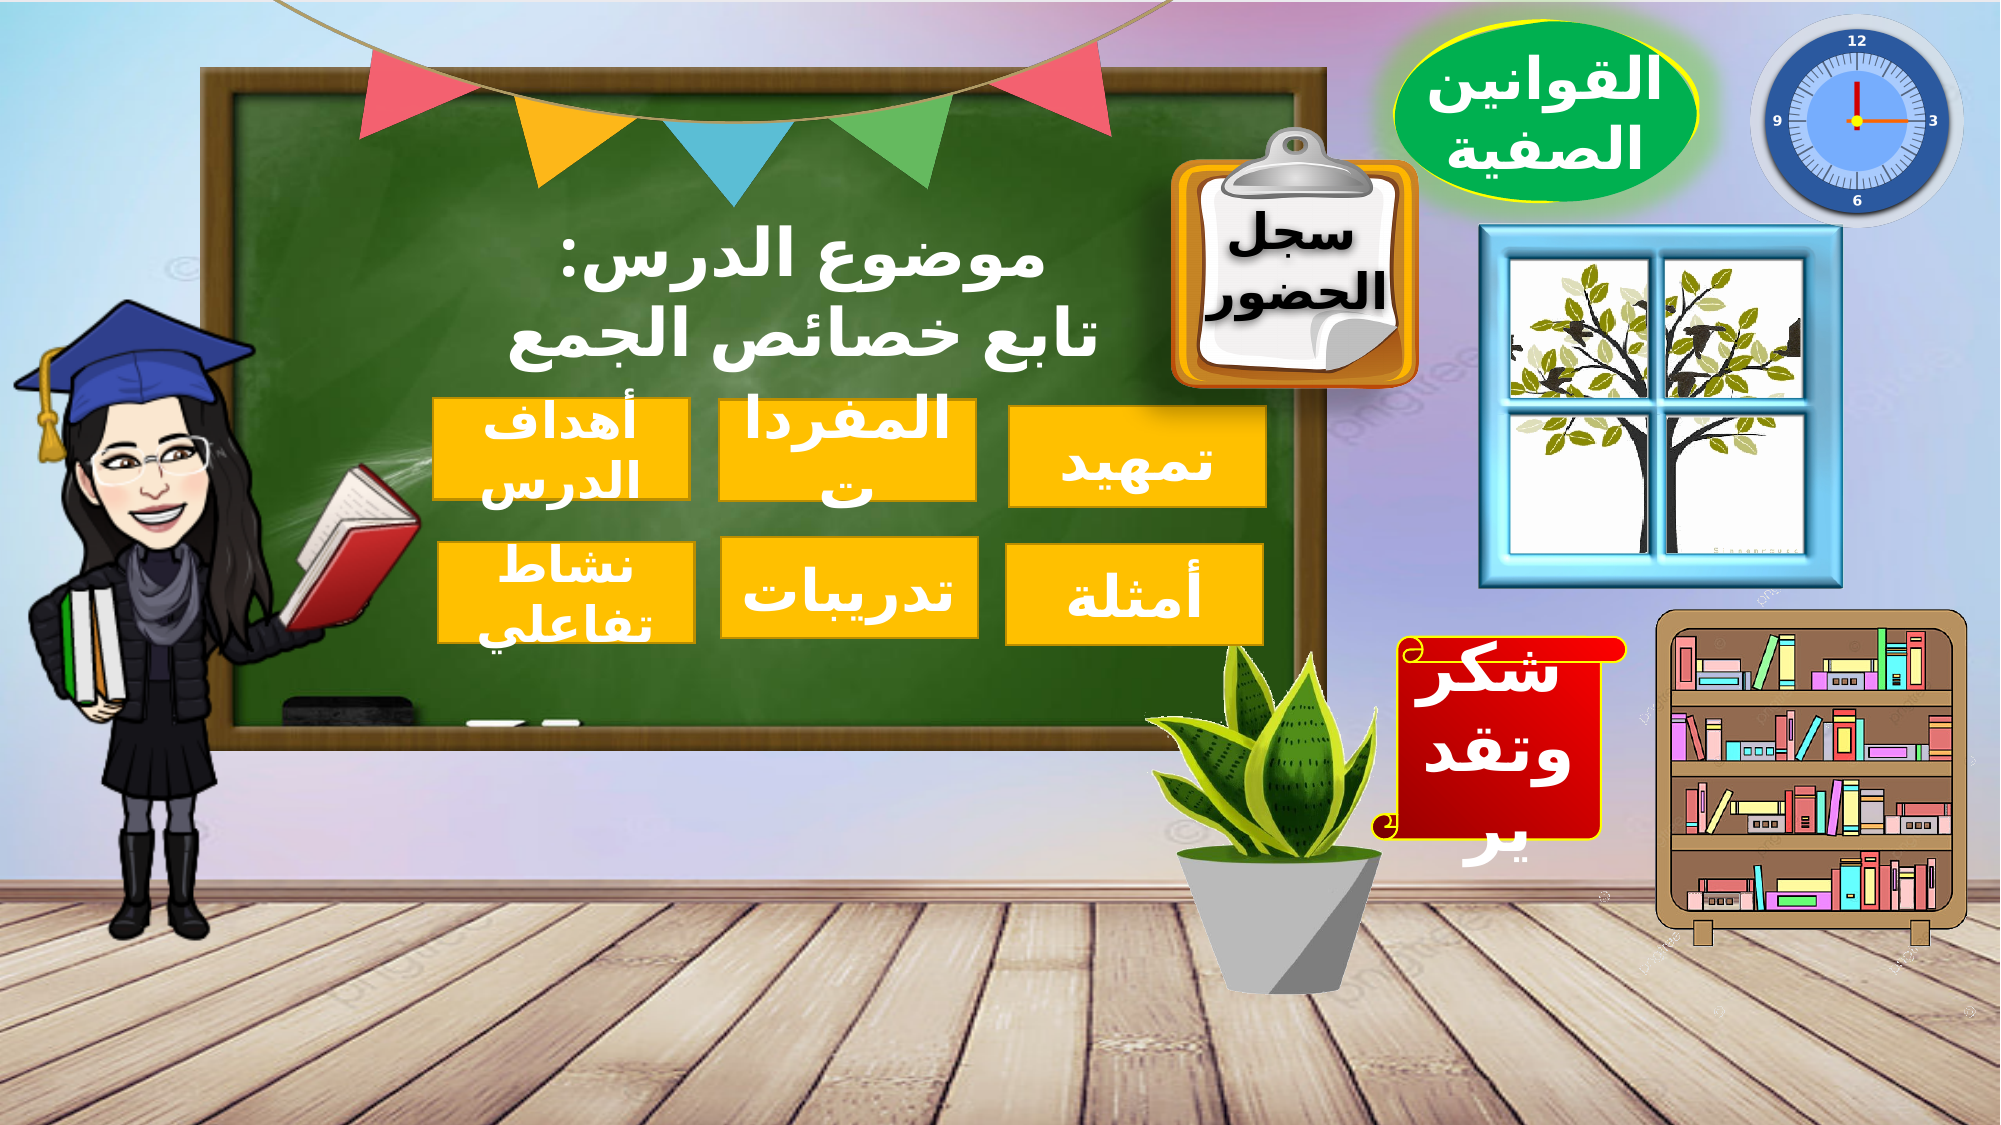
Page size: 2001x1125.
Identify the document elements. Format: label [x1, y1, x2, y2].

text_box [1111, 127, 1486, 389]
picture [0, 0, 2000, 1125]
